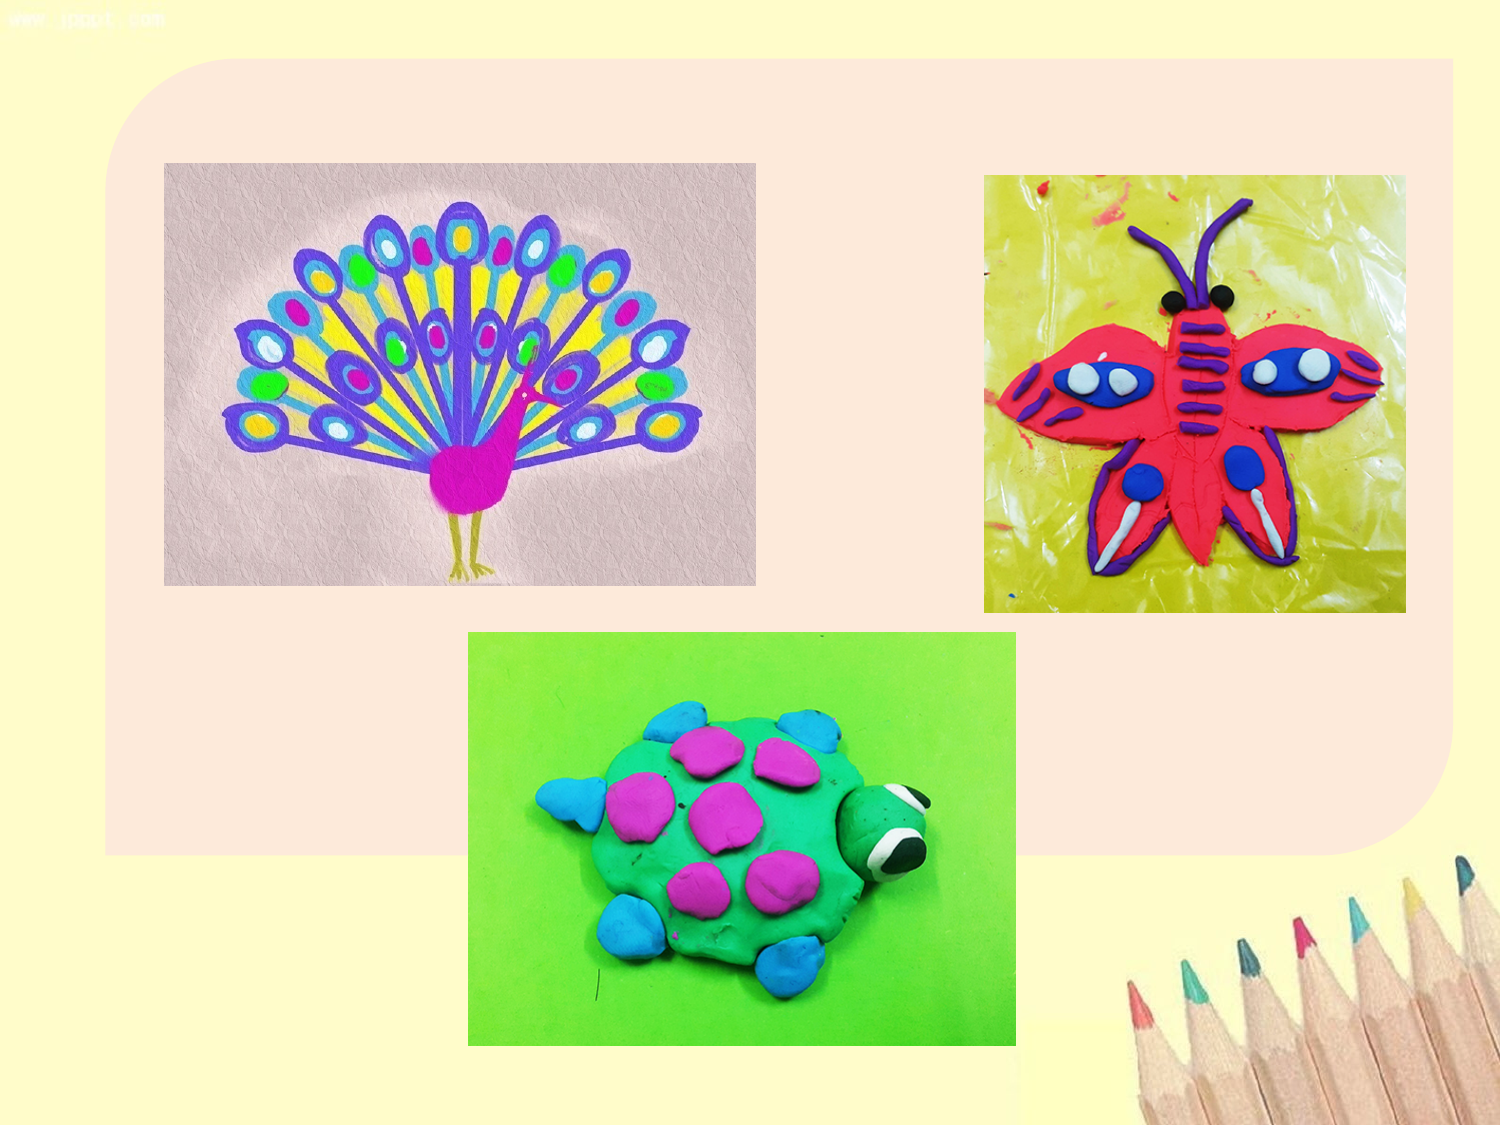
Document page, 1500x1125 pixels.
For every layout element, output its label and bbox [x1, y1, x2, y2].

picture [984, 175, 1406, 614]
picture [163, 163, 756, 587]
picture [468, 632, 1016, 1047]
text_box [103, 56, 1456, 858]
